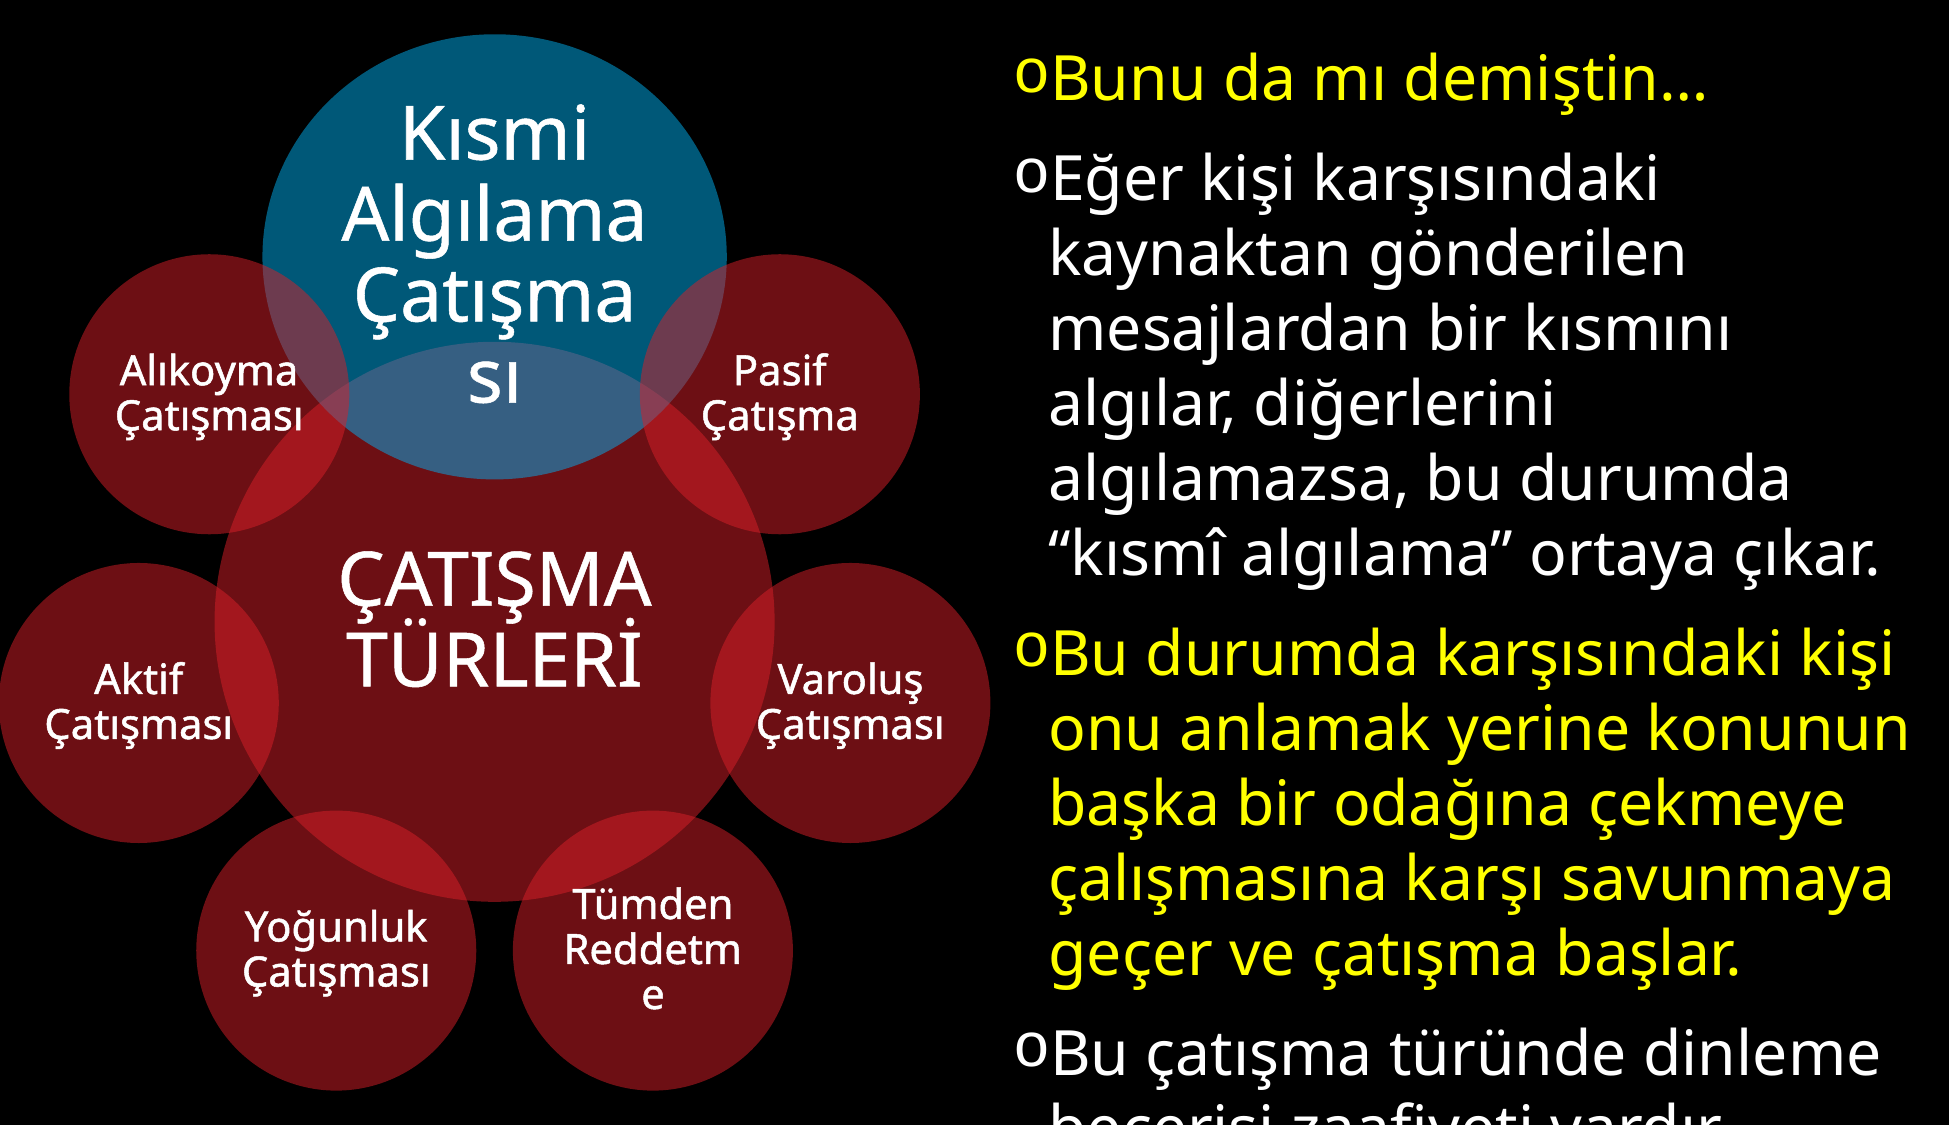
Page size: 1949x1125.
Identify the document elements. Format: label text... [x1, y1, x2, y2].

text_box Bunu da mı demiştin… Eğer kişi karşısındaki kaynaktan gönderilen mesajlardan bir kısmını algılar, diğerlerini algılamazsa, bu durumda “kısmî algılama” ortaya çıkar. Bu durumda karşısındaki kişi onu anlamak yerine konunun başka bir odağına çekmeye çalışmasına karşı savunmaya geçer ve çatışma başlar. Bu çatışma türünde dinleme becerisi zaafiyeti vardır. Yanlış ve eksik anlamalar çatışmayı besler. [998, 30, 1949, 1125]
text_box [0, 0, 991, 1125]
